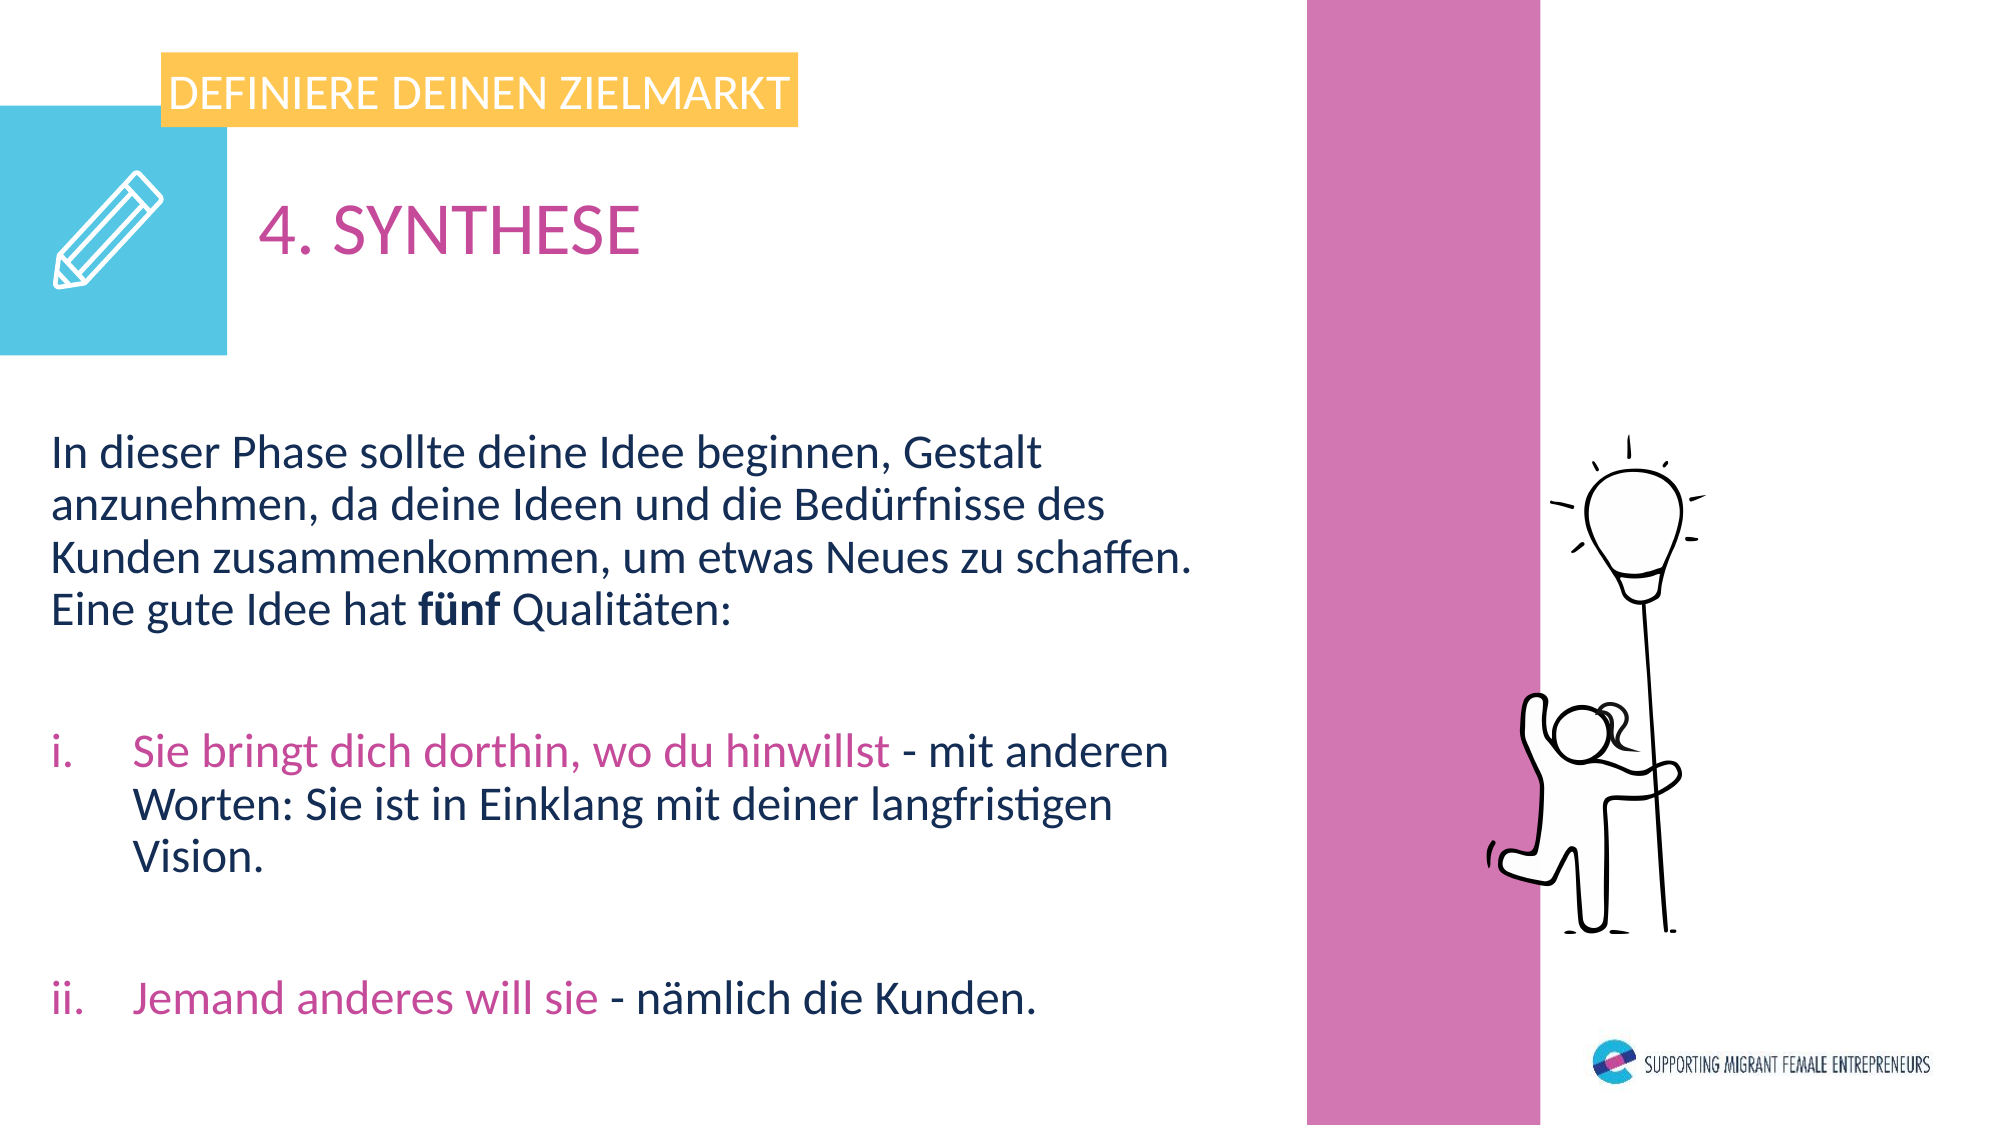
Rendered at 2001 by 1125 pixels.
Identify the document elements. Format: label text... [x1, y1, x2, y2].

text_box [55, 172, 162, 288]
text_box 4. SYNTHESE [251, 182, 1292, 279]
picture [1583, 1012, 1636, 1092]
picture [1644, 1051, 1954, 1076]
text_box DEFINIERE DEINEN ZIELMARKT [161, 52, 799, 128]
list In dieser Phase sollte deine Idee beginnen, Gestalt anzunehmen, da deine Ideen und die Bedürfnisse des Kunden zusammenkommen, um etwas Neues zu schaffen. Eine gute Idee hat fünf Qualitäten: Sie bringt dich dorthin, wo du hinwillst - mit anderen Worten: Sie ist in Einklang mit deiner langfristigen Vision. Jemand anderes will sie - nämlich die Kunden. [42, 406, 1265, 1046]
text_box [1475, 410, 1706, 934]
